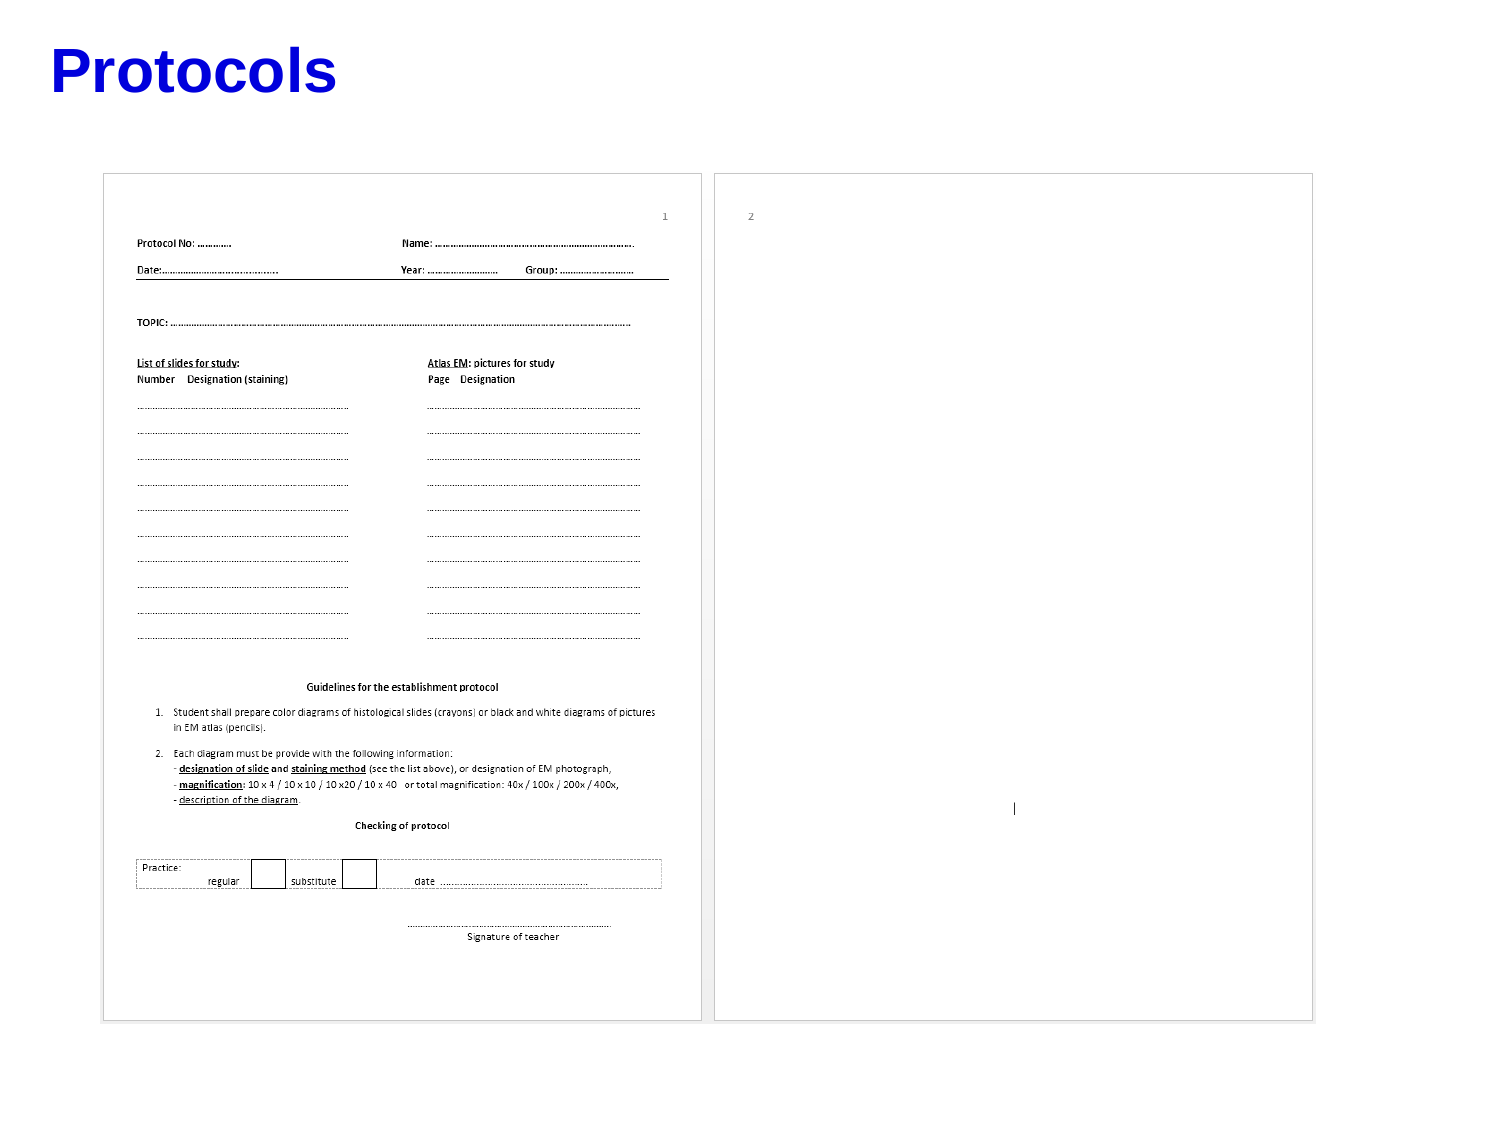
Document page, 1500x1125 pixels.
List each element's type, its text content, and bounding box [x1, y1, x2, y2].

text_box Protocols [35, 30, 786, 114]
picture [100, 171, 1316, 1024]
